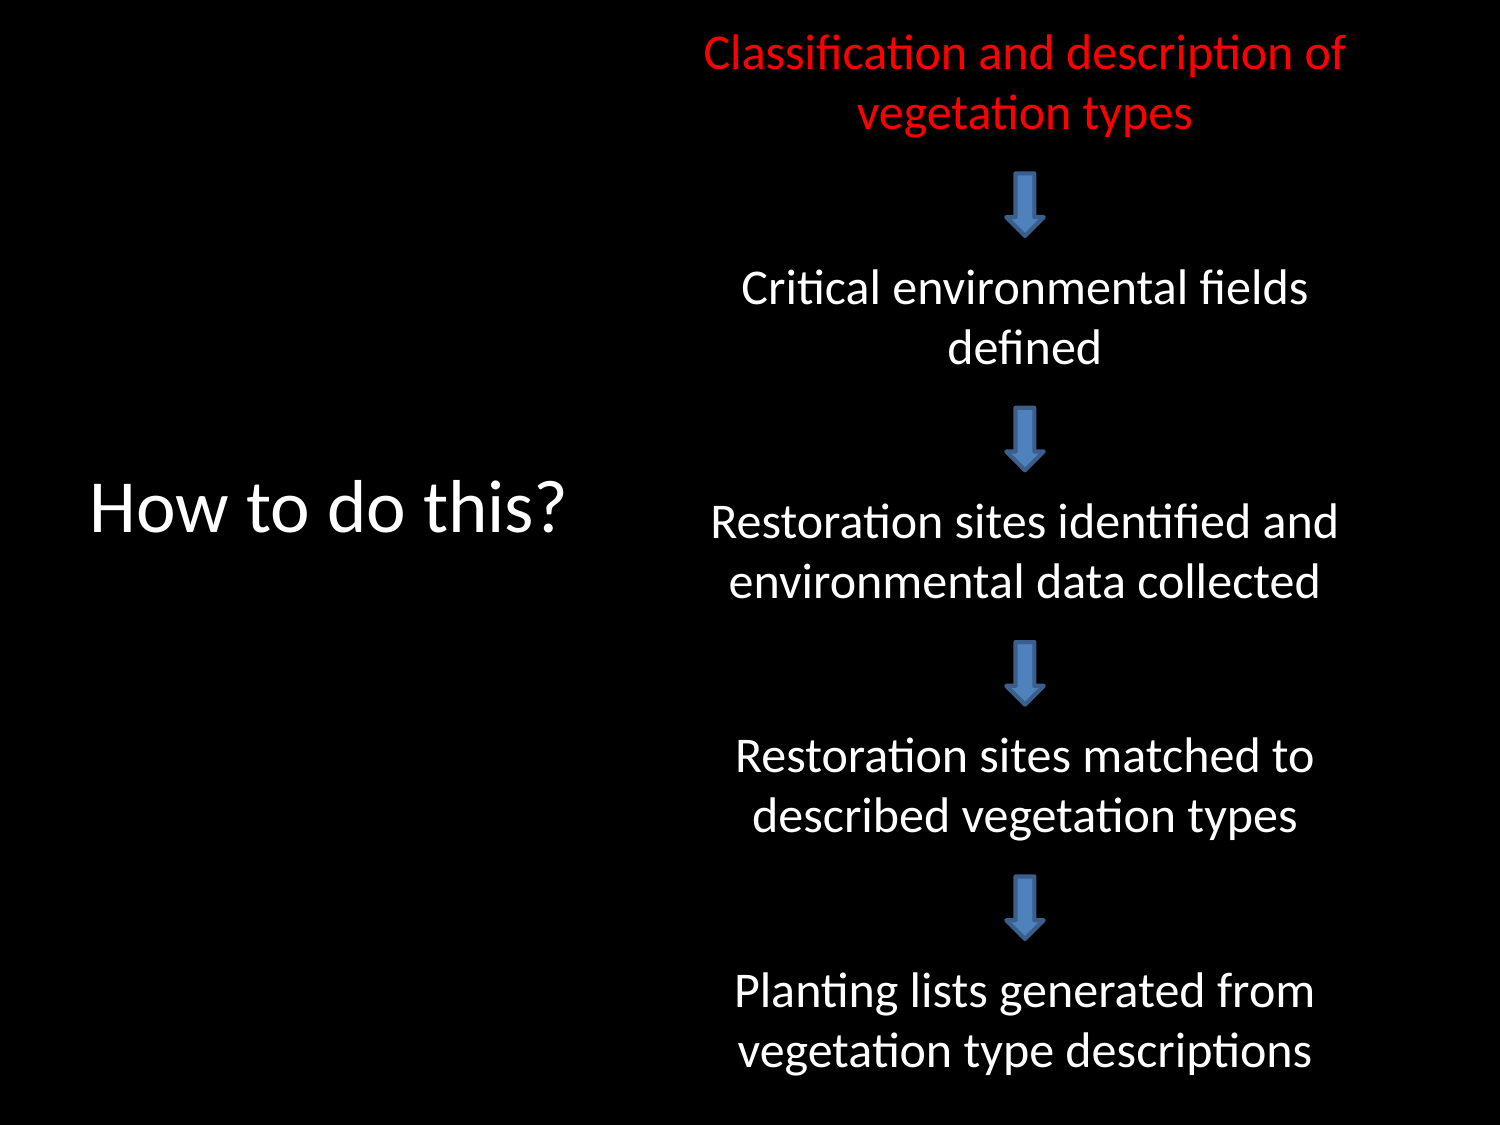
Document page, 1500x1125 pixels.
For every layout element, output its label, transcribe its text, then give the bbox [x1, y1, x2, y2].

text_box Restoration sites identified and environmental data collected [649, 481, 1400, 616]
text_box [1004, 405, 1046, 473]
text_box [1004, 640, 1046, 707]
text_box [1004, 874, 1046, 942]
text_box How to do this? [74, 449, 613, 555]
text_box Classification and description of vegetation types [649, 12, 1400, 148]
text_box Critical environmental fields defined [649, 246, 1400, 382]
text_box Planting lists generated from vegetation type descriptions [649, 949, 1400, 1085]
text_box [1004, 171, 1046, 238]
text_box Restoration sites matched to described vegetation types [649, 715, 1400, 851]
